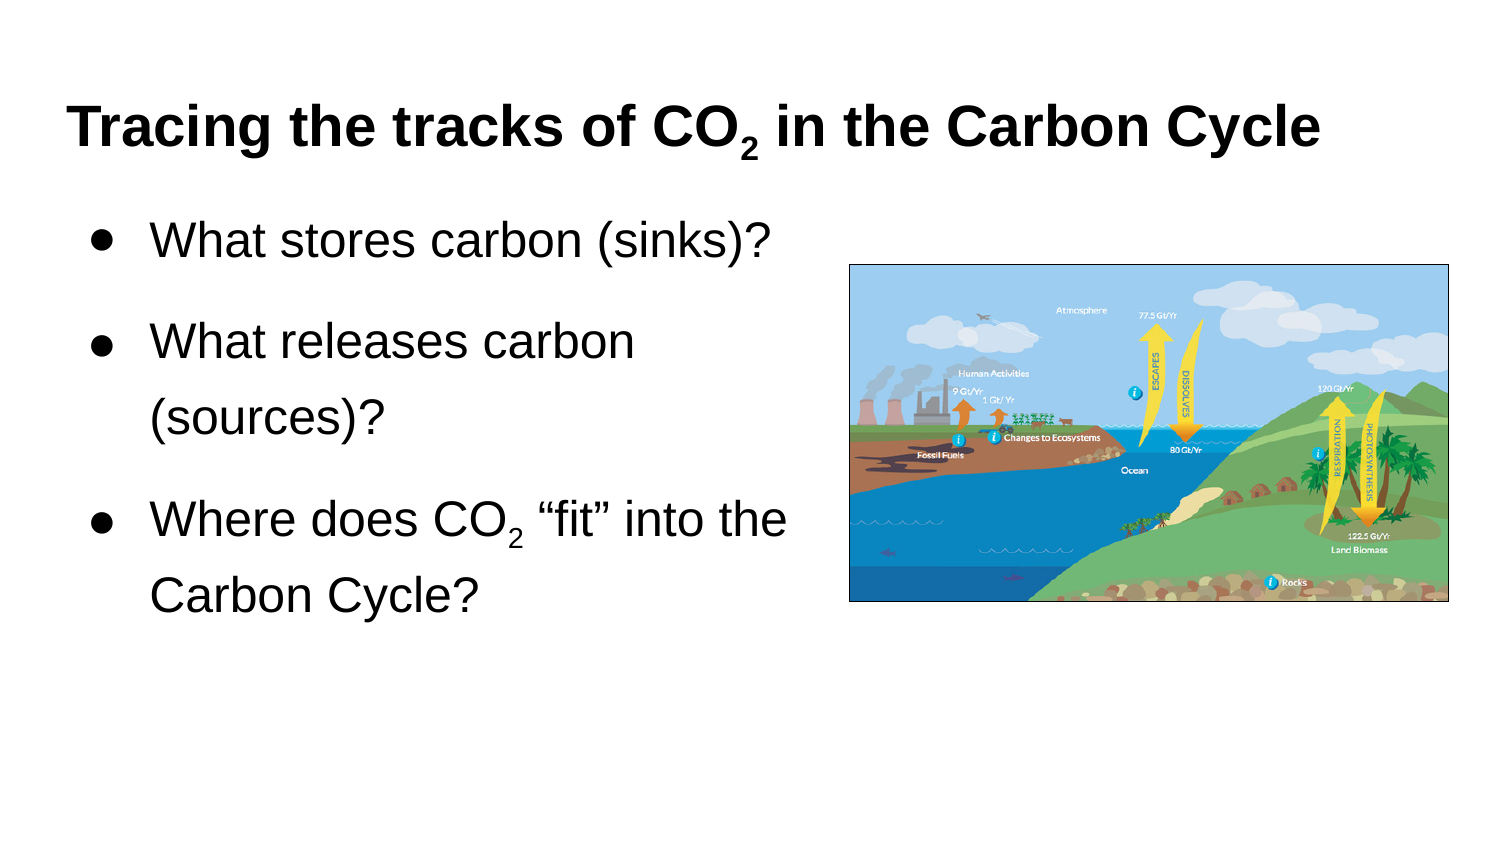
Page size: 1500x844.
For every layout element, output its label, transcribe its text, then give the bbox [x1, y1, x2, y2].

list What stores carbon (sinks)? What releases carbon (sources)? Where does CO2 “fit” into the Carbon Cycle? [59, 185, 868, 746]
picture [848, 264, 1450, 602]
title Tracing the tracks of CO2 in the Carbon Cycle [51, 72, 1449, 167]
